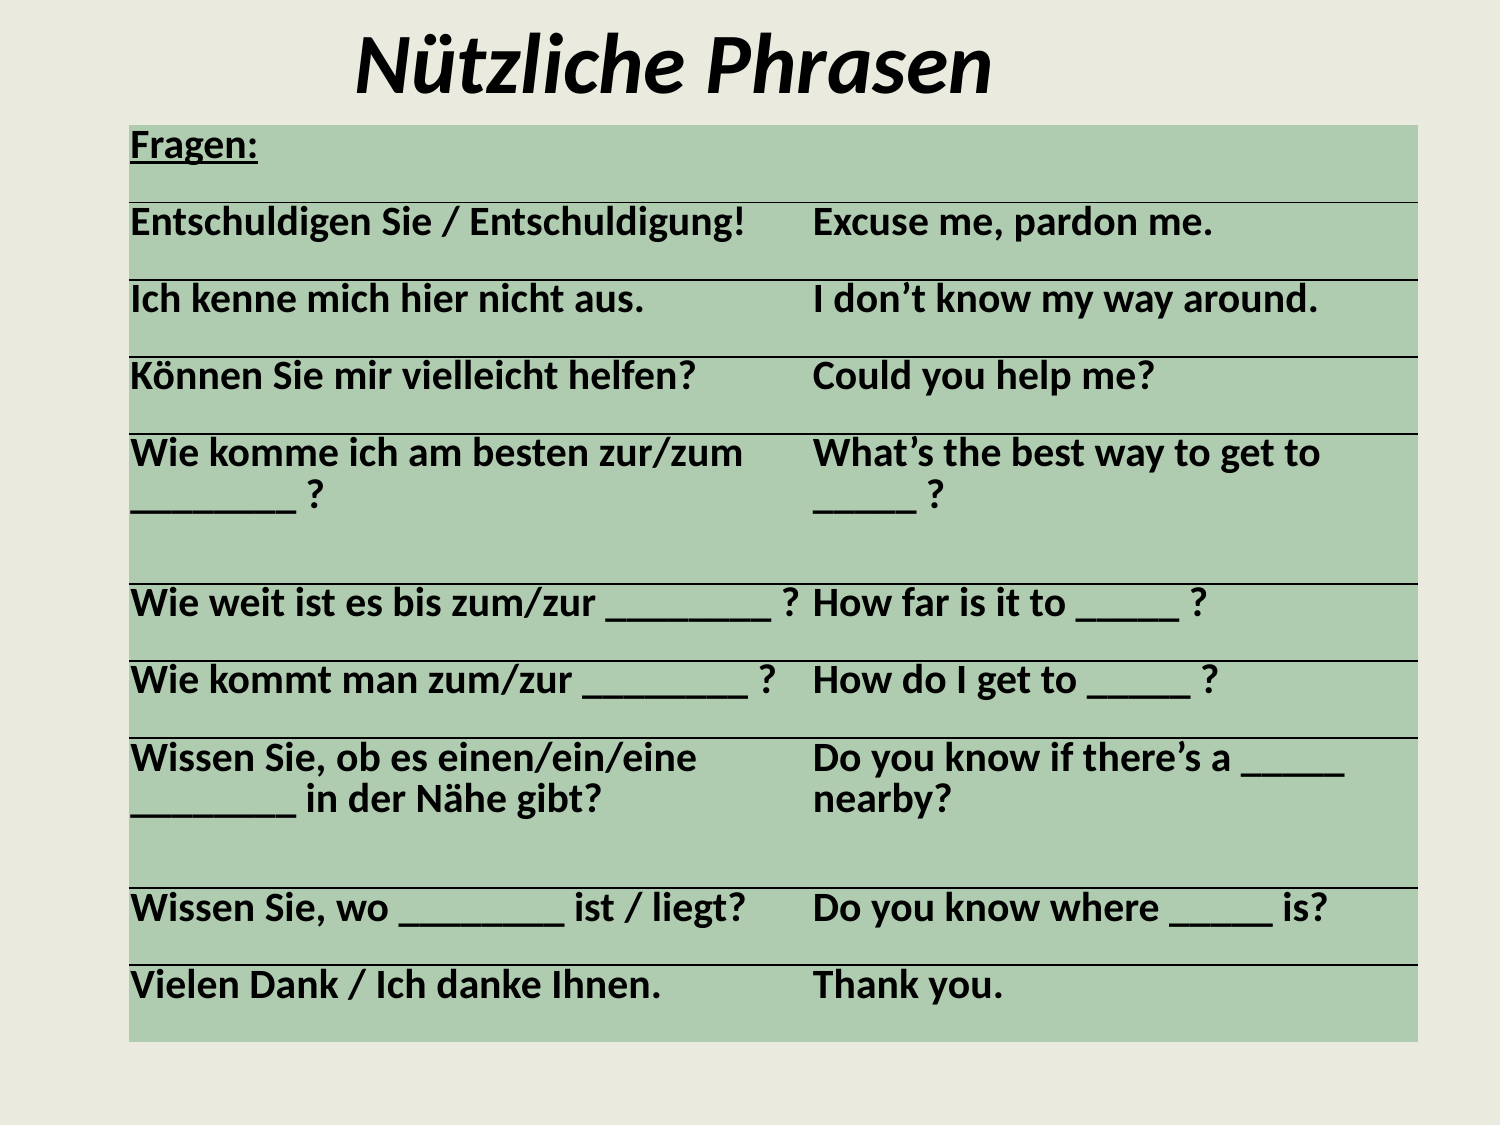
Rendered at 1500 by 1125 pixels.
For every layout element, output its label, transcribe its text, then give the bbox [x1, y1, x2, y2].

table_cell Wie weit ist es bis zum/zur ________ ? [129, 585, 811, 660]
table_cell Excuse me, pardon me. [811, 203, 1418, 279]
table_header Fragen: [129, 125, 1418, 202]
table_cell Do you know if there’s a _____ nearby? [811, 739, 1418, 887]
table_cell How do I get to _____ ? [811, 662, 1418, 737]
table_cell How far is it to _____ ? [811, 585, 1418, 660]
table_cell Wissen Sie, ob es einen/ein/eine ________ in der Nähe gibt? [129, 739, 811, 887]
table_cell Ich kenne mich hier nicht aus. [129, 281, 811, 356]
table_cell What’s the best way to get to _____ ? [811, 435, 1418, 583]
table_cell I don’t know my way around. [811, 281, 1418, 356]
table_cell Wie komme ich am besten zur/zum ________ ? [129, 435, 811, 583]
table_cell Thank you. [811, 966, 1418, 1042]
table_cell Können Sie mir vielleicht helfen? [129, 358, 811, 433]
table_cell Vielen Dank / Ich danke Ihnen. [129, 966, 811, 1042]
table_cell Entschuldigen Sie / Entschuldigung! [129, 203, 811, 279]
table_cell Wie kommt man zum/zur ________ ? [129, 662, 811, 737]
table_cell Could you help me? [811, 358, 1418, 433]
title Nützliche Phrasen [0, 0, 1350, 119]
table_cell Do you know where _____ is? [811, 889, 1418, 964]
table_cell Wissen Sie, wo ________ ist / liegt? [129, 889, 811, 964]
